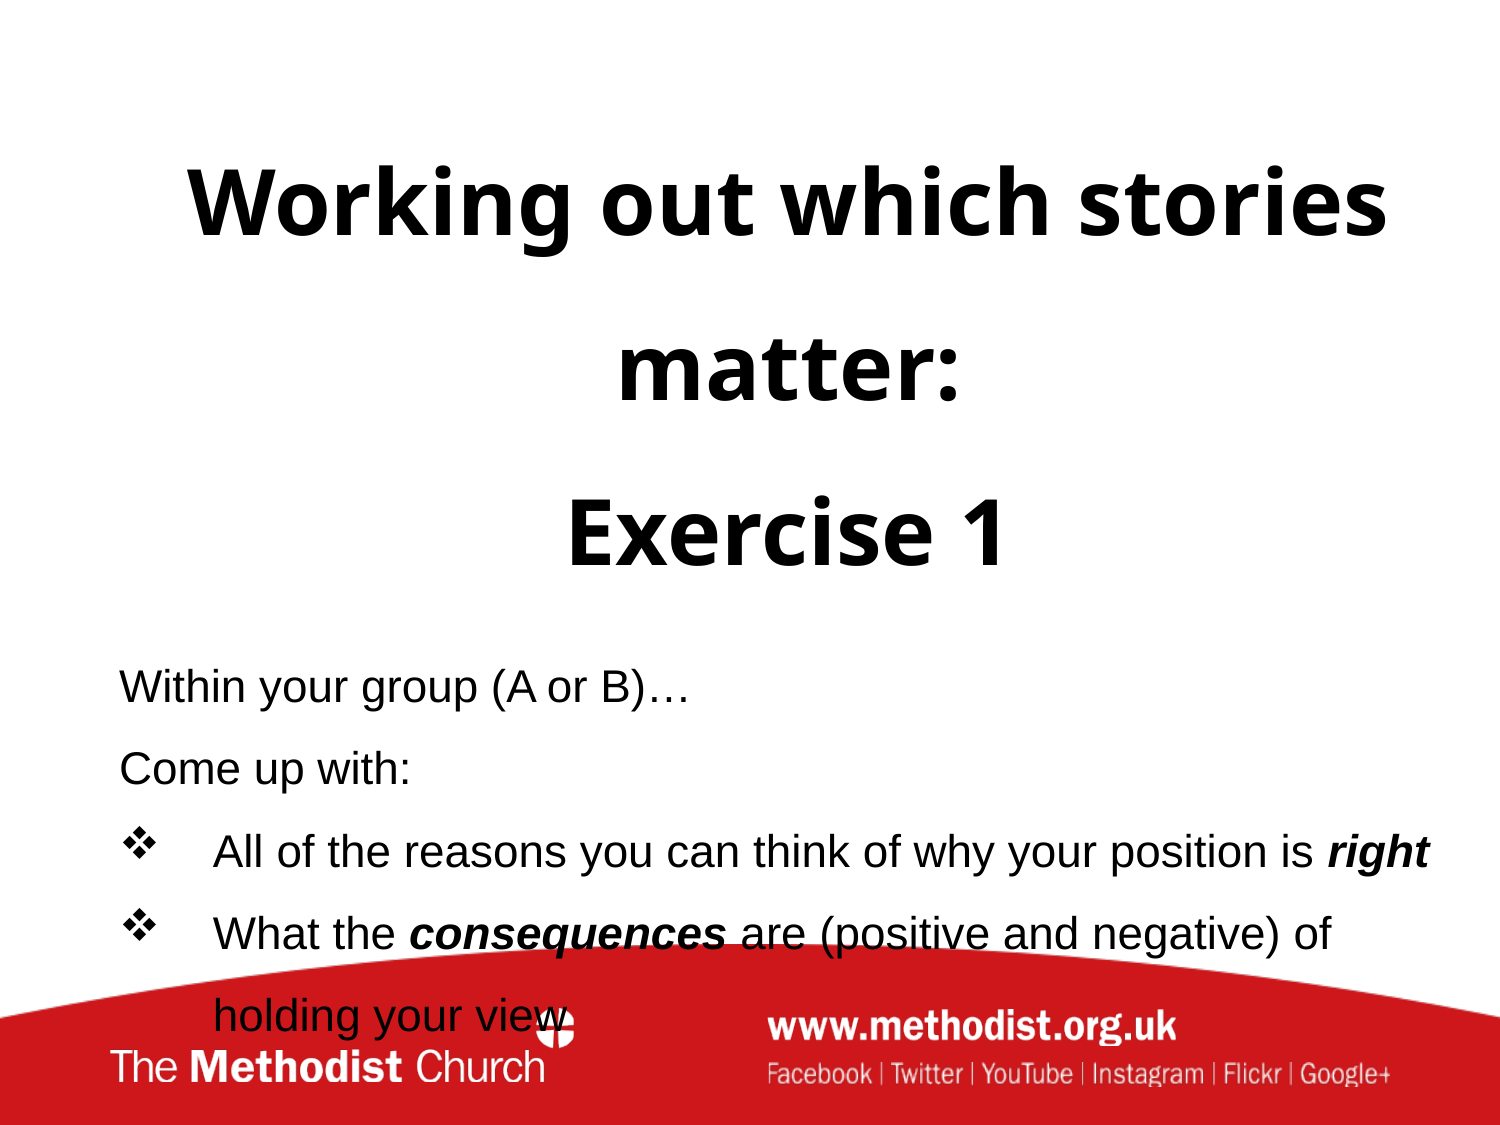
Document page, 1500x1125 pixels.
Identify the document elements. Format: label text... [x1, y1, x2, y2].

text_box Working out which stories matter: Exercise 1 Within your group (A or B)… Come up with: All of the reasons you can think of why your position is right What the consequences are (positive and negative) of holding your view [29, 81, 1473, 906]
